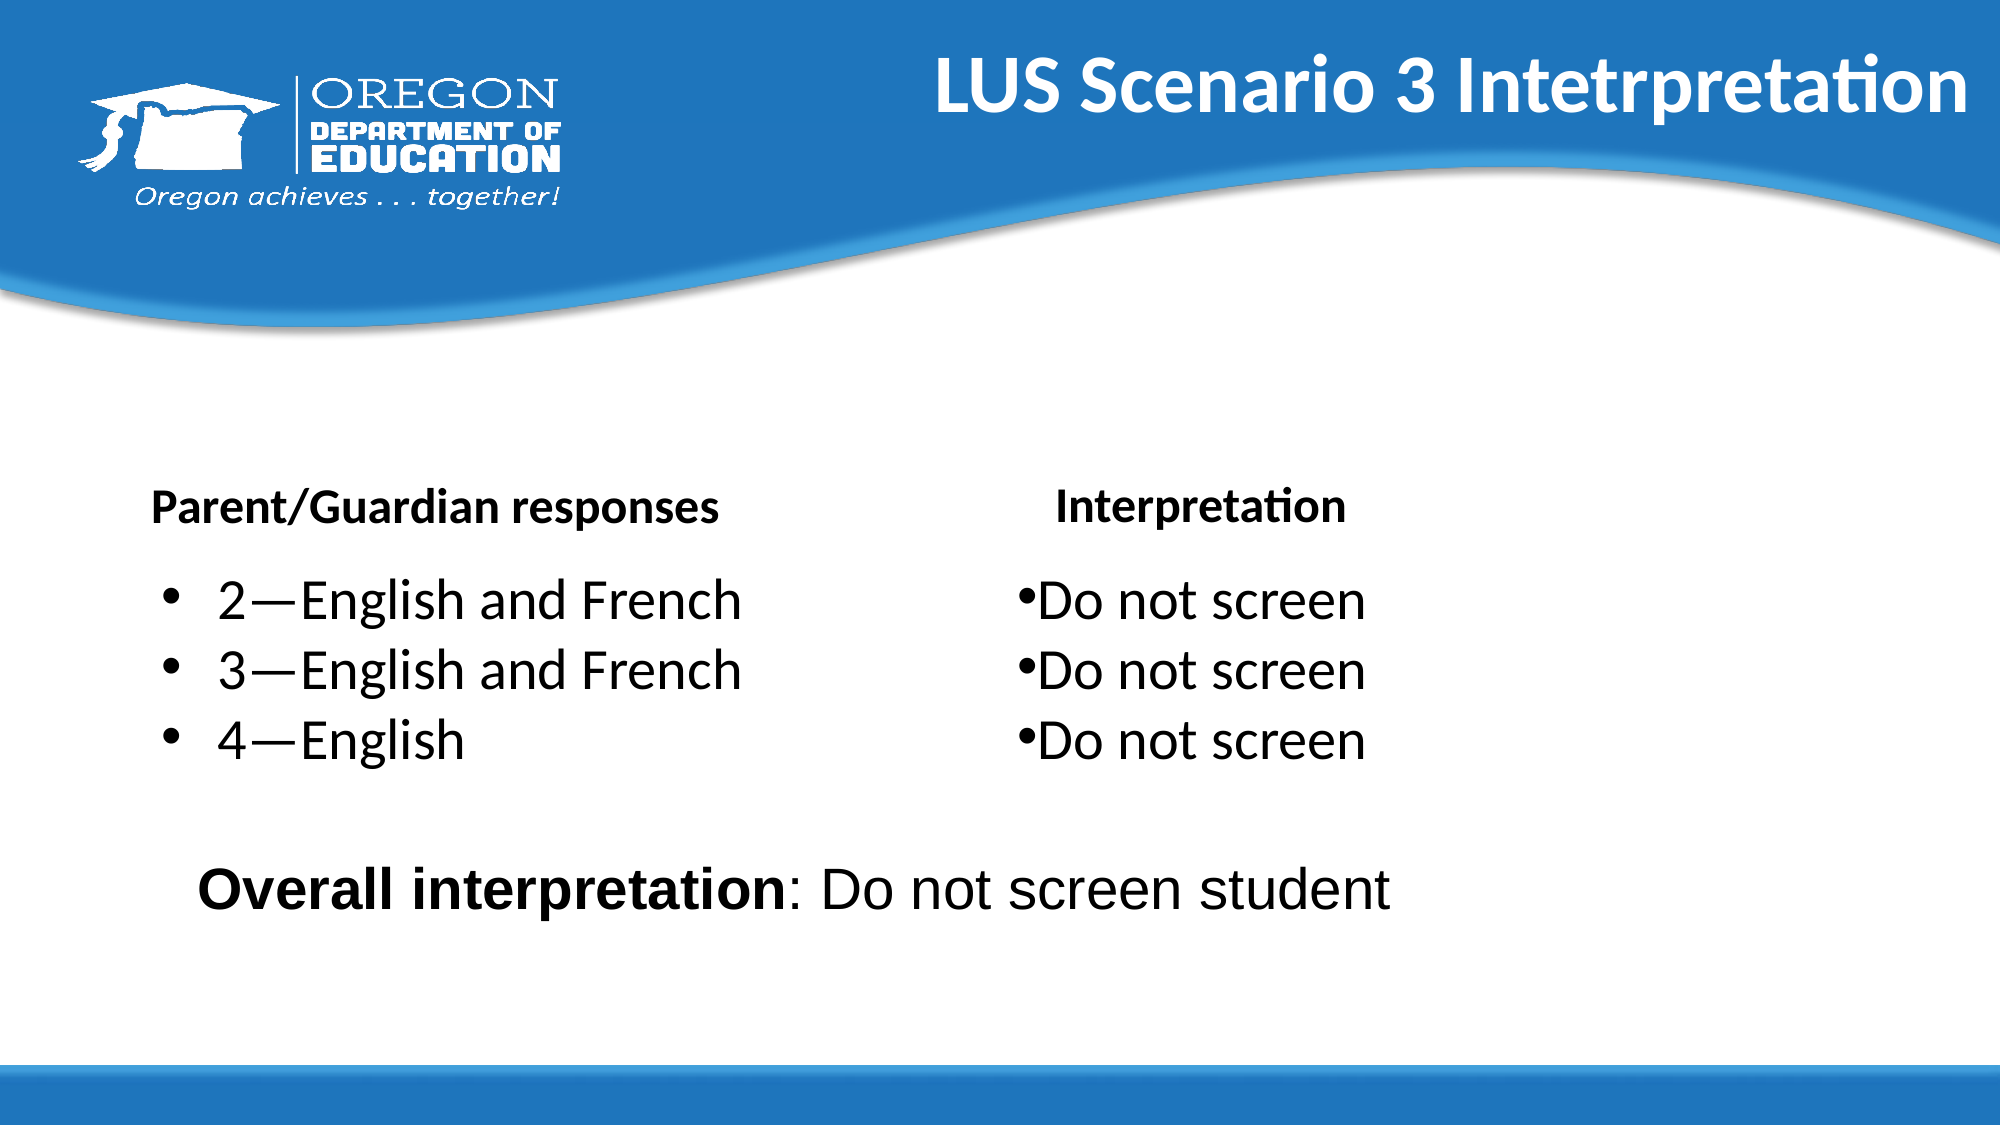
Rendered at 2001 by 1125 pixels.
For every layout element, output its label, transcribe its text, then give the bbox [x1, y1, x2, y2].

list Interpretation [1002, 405, 1853, 541]
picture [0, 0, 2000, 341]
picture [0, 1065, 2000, 1125]
text_box Overall interpretation: Do not screen student [182, 843, 1685, 929]
list Do not screen Do not screen Do not screen [1002, 553, 1853, 921]
title LUS Scenario 3 Intetrpretation [586, 15, 1987, 156]
list Parent/Guardian responses [127, 405, 974, 541]
list 2—English and French 3—English and French 4—English [127, 553, 974, 921]
